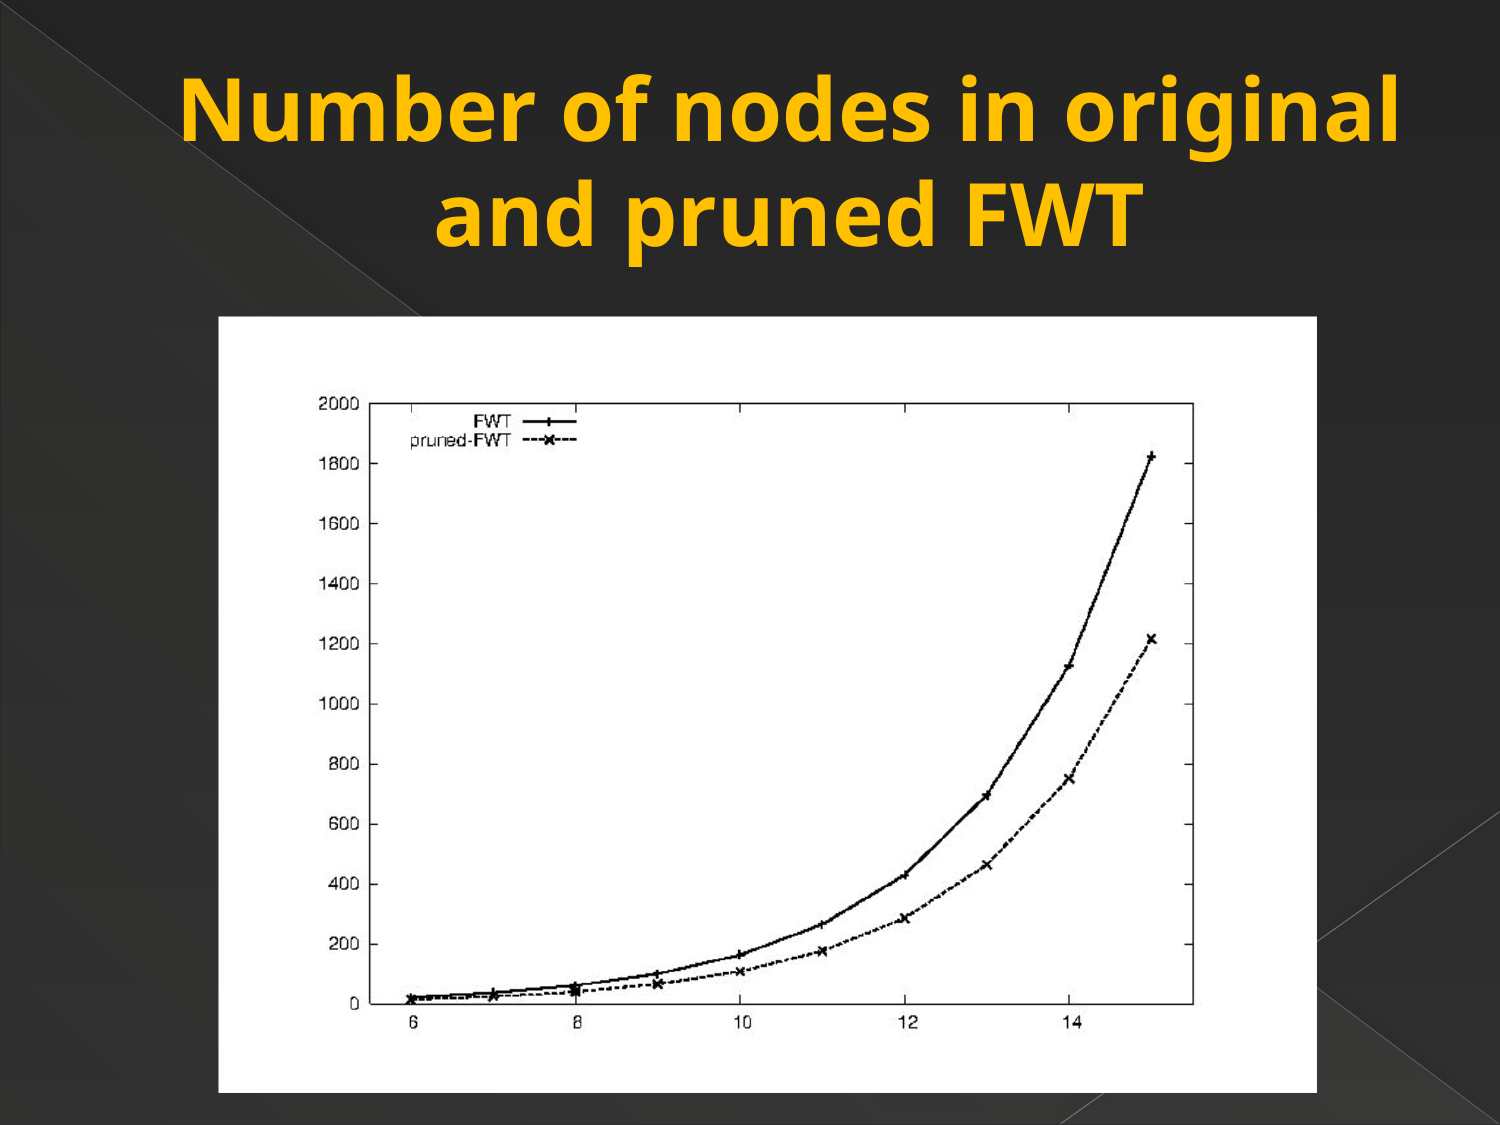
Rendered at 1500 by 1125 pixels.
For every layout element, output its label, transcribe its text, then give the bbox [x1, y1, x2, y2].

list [379, 155, 1157, 1125]
picture [219, 317, 379, 1093]
picture [1157, 317, 1316, 1093]
title Number of nodes in original and pruned FWT [75, 43, 1425, 274]
